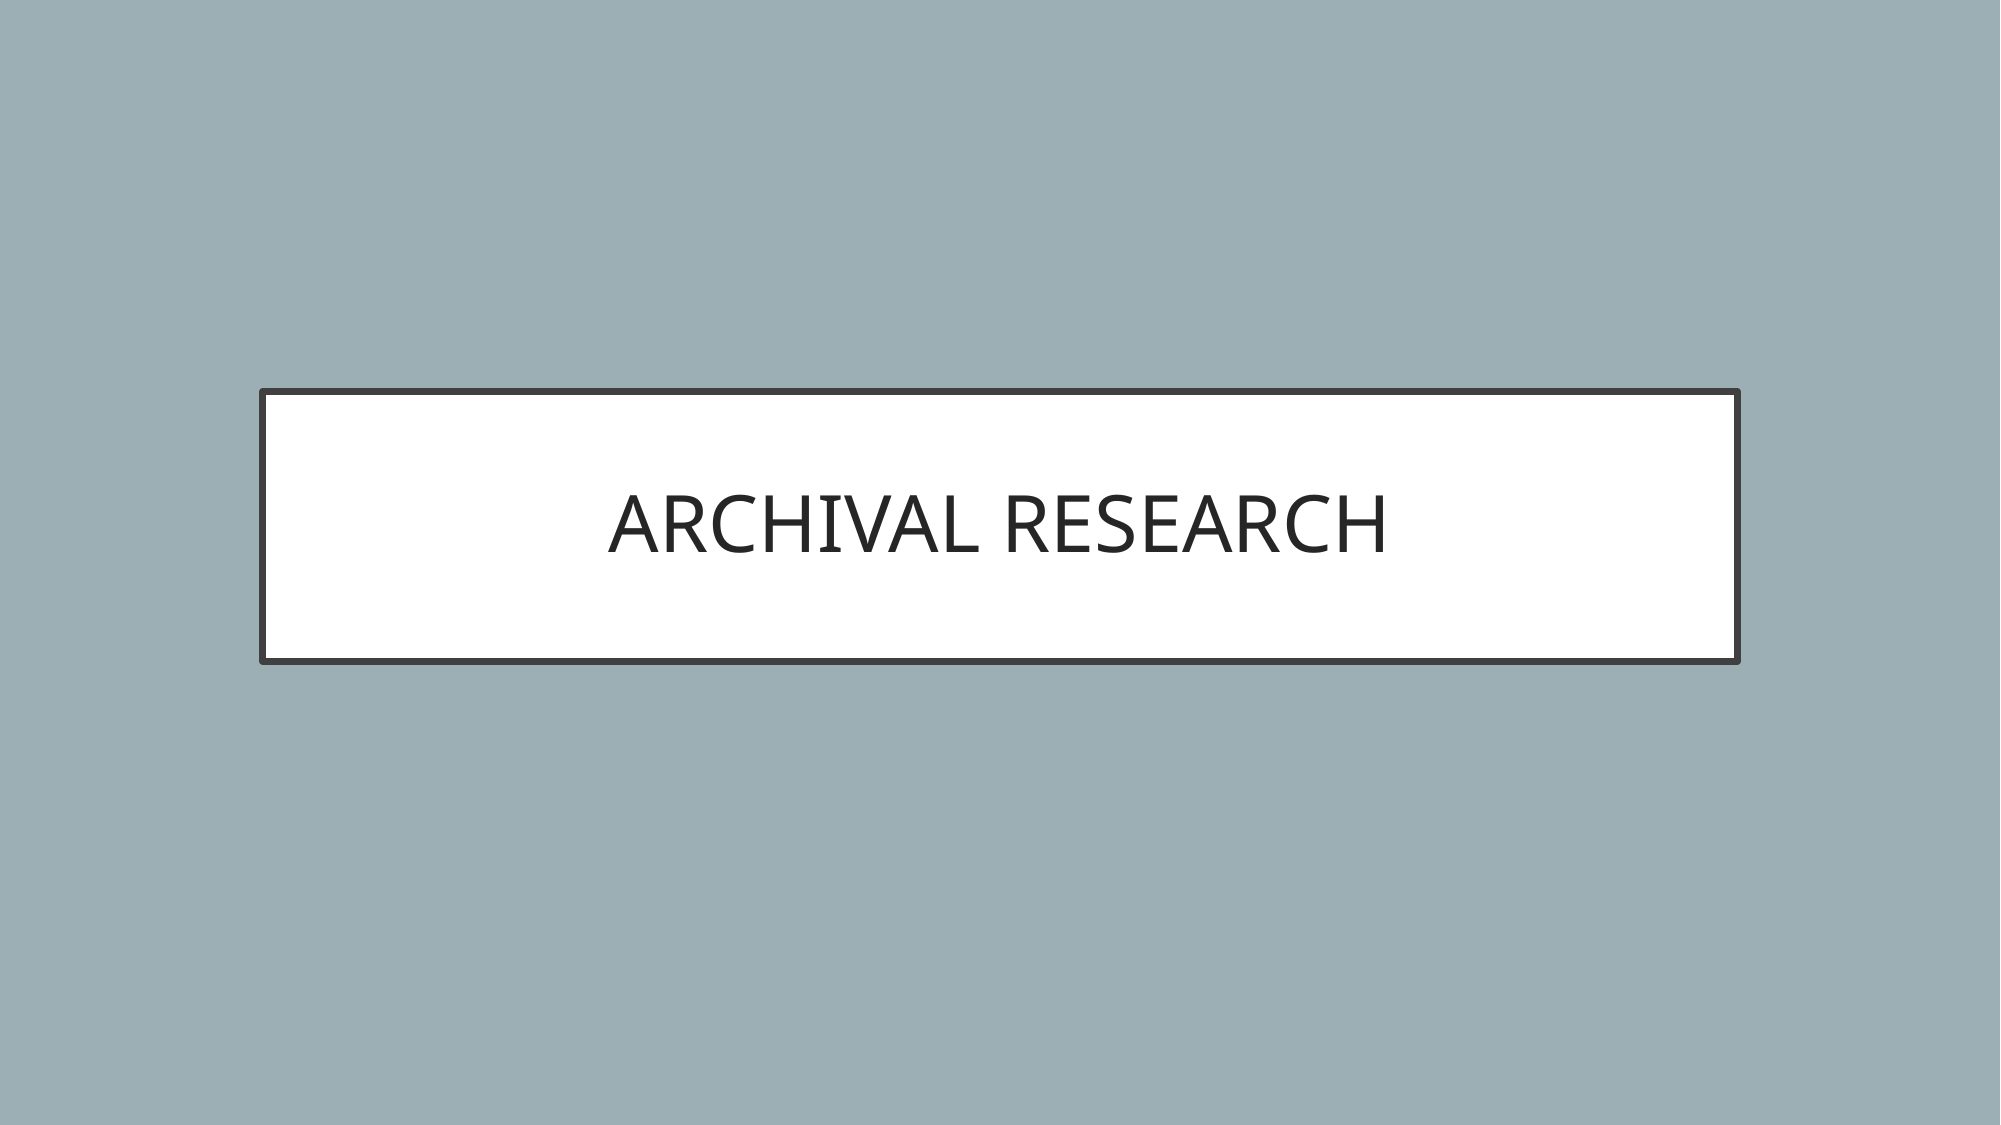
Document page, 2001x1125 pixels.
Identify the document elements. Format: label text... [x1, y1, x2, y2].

title ARCHIVAL RESEARCH [259, 388, 1741, 665]
